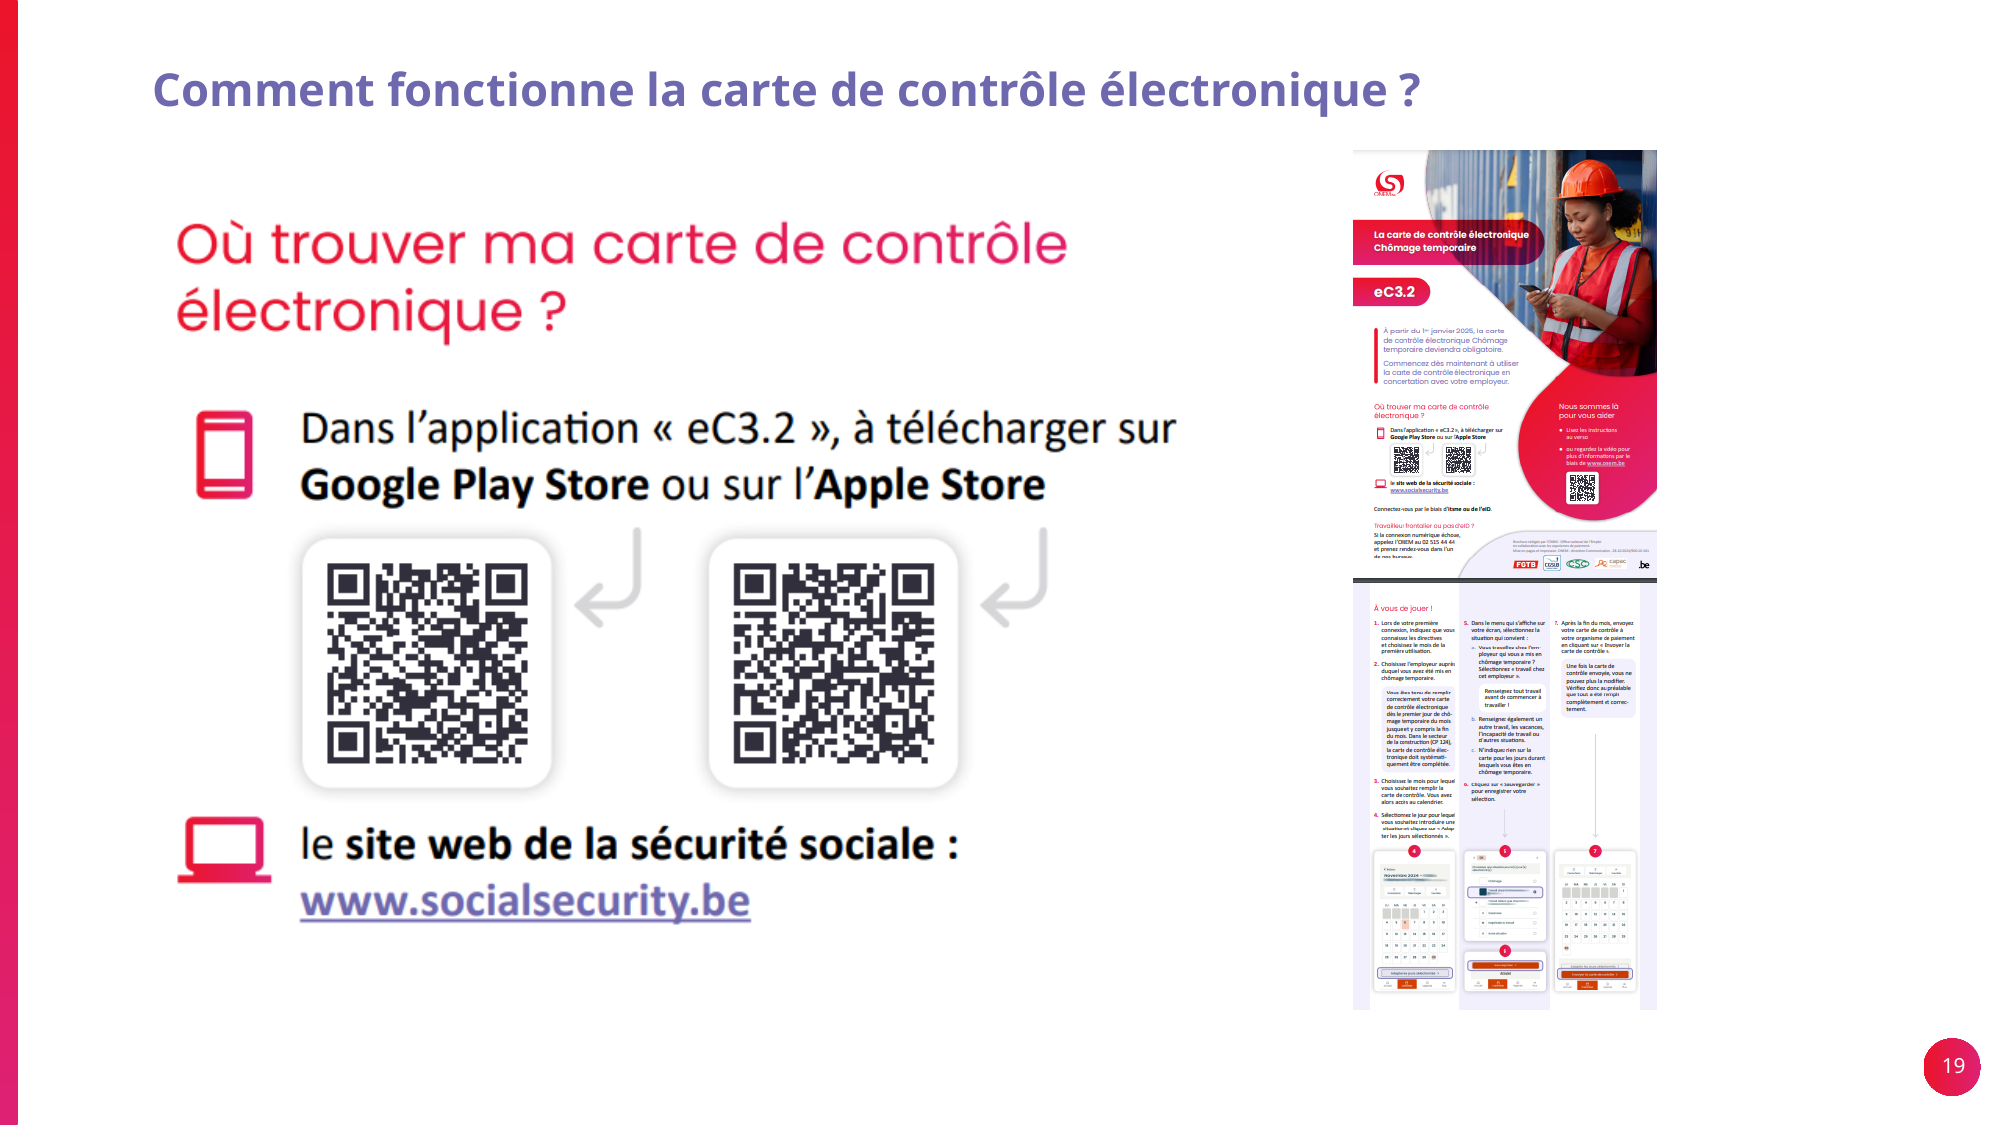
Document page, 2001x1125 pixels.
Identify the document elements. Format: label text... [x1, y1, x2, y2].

title Comment fonctionne la carte de contrôle électronique ? [137, 59, 1863, 124]
picture [1352, 149, 1657, 1010]
slide_number 19 [1906, 1038, 2000, 1096]
picture [136, 181, 1248, 979]
